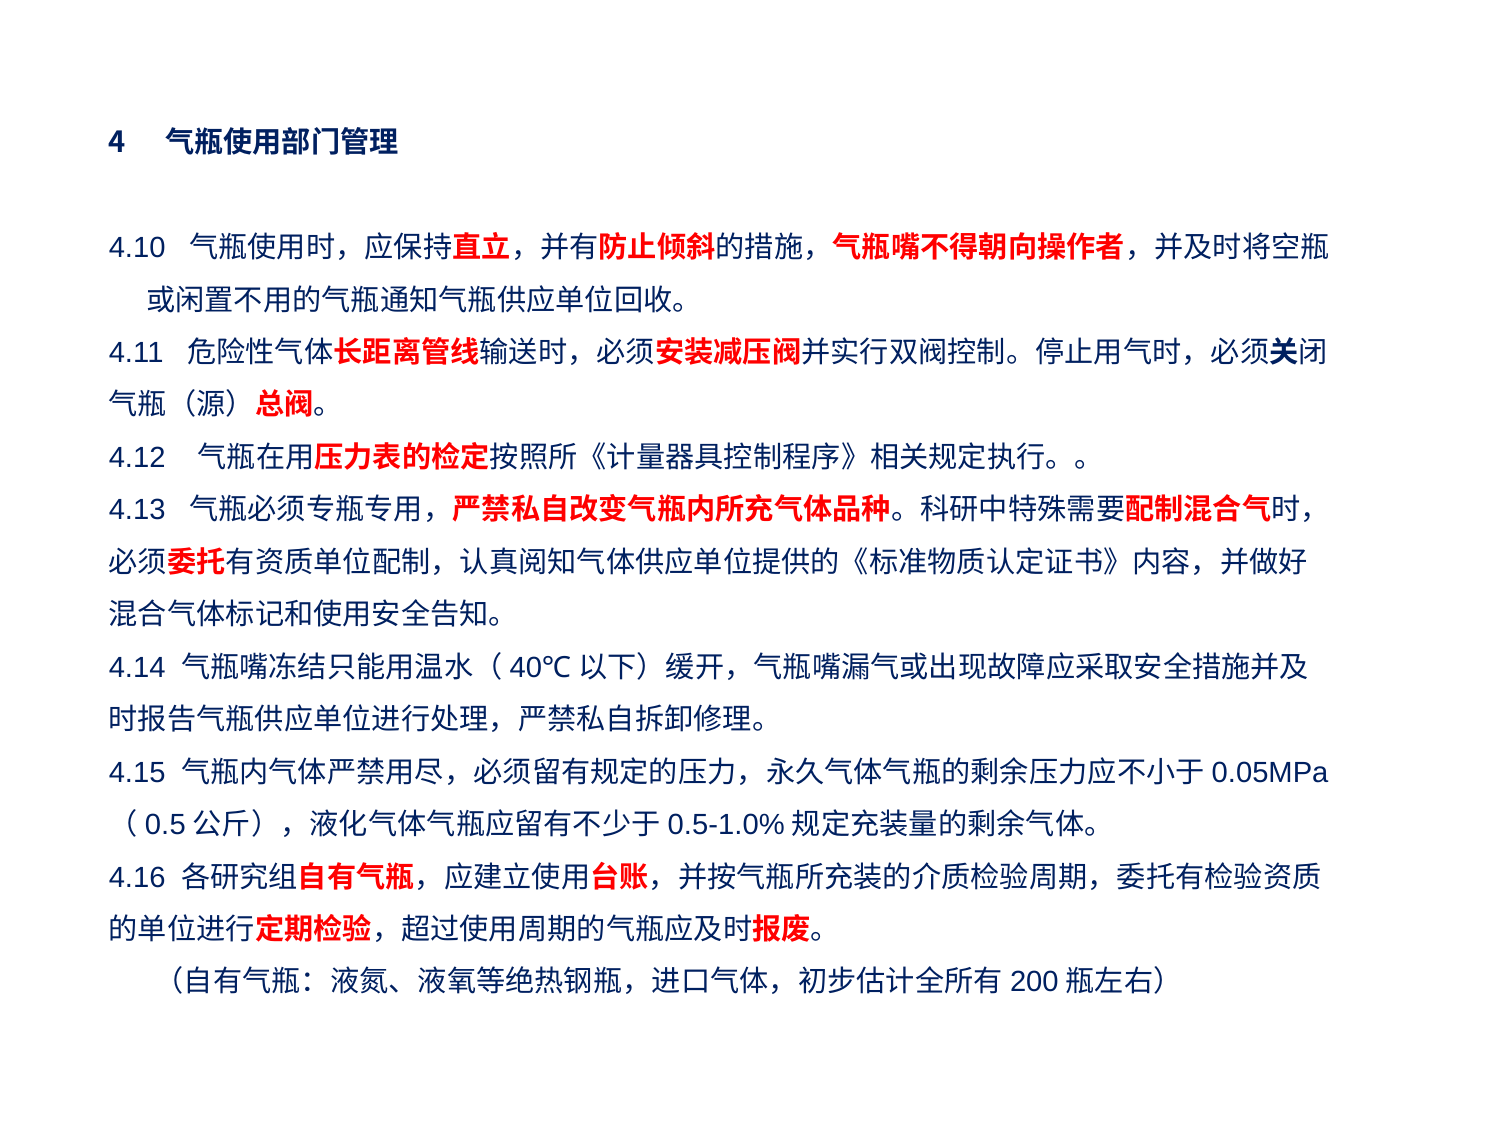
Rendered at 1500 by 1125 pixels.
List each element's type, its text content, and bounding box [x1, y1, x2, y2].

text_box 气瓶使用部门管理 4.10 气瓶使用时，应保持直立，并有防止倾斜的措施，气瓶嘴不得朝向操作者，并及时将空瓶或闲置不用的气瓶通知气瓶供应单位回收。 4.11 危险性气体长距离管线输送时，必须安装减压阀并实行双阀控制。停止用气时，必须关闭气瓶（源）总阀。 4.12 气瓶在用压力表的检定按照所《计量器具控制程序》相关规定执行。。 4.13 气瓶必须专瓶专用，严禁私自改变气瓶内所充气体品种。科研中特殊需要配制混合气时，必须委托有资质单位配制，认真阅知气体供应单位提供的《标准物质认定证书》内容，并做好混合气体标记和使用安全告知。 4.14 气瓶嘴冻结只能用温水（40℃以下）缓开，气瓶嘴漏气或出现故障应采取安全措施并及时报告气瓶供应单位进行处理，严禁私自拆卸修理。 4.15 气瓶内气体严禁用尽，必须留有规定的压力，永久气体气瓶的剩余压力应不小于0.05MPa （0.5公斤），液化气体气瓶应留有不少于0.5-1.0%规定充装量的剩余气体。 4.16 各研究组自有气瓶，应建立使用台账，并按气瓶所充装的介质检验周期，委托有检验资质的单位进行定期检验，超过使用周期的气瓶应及时报废。 （自有气瓶：液氮、液氧等绝热钢瓶，进口气体，初步估计全所有200瓶左右） [93, 98, 1348, 1006]
